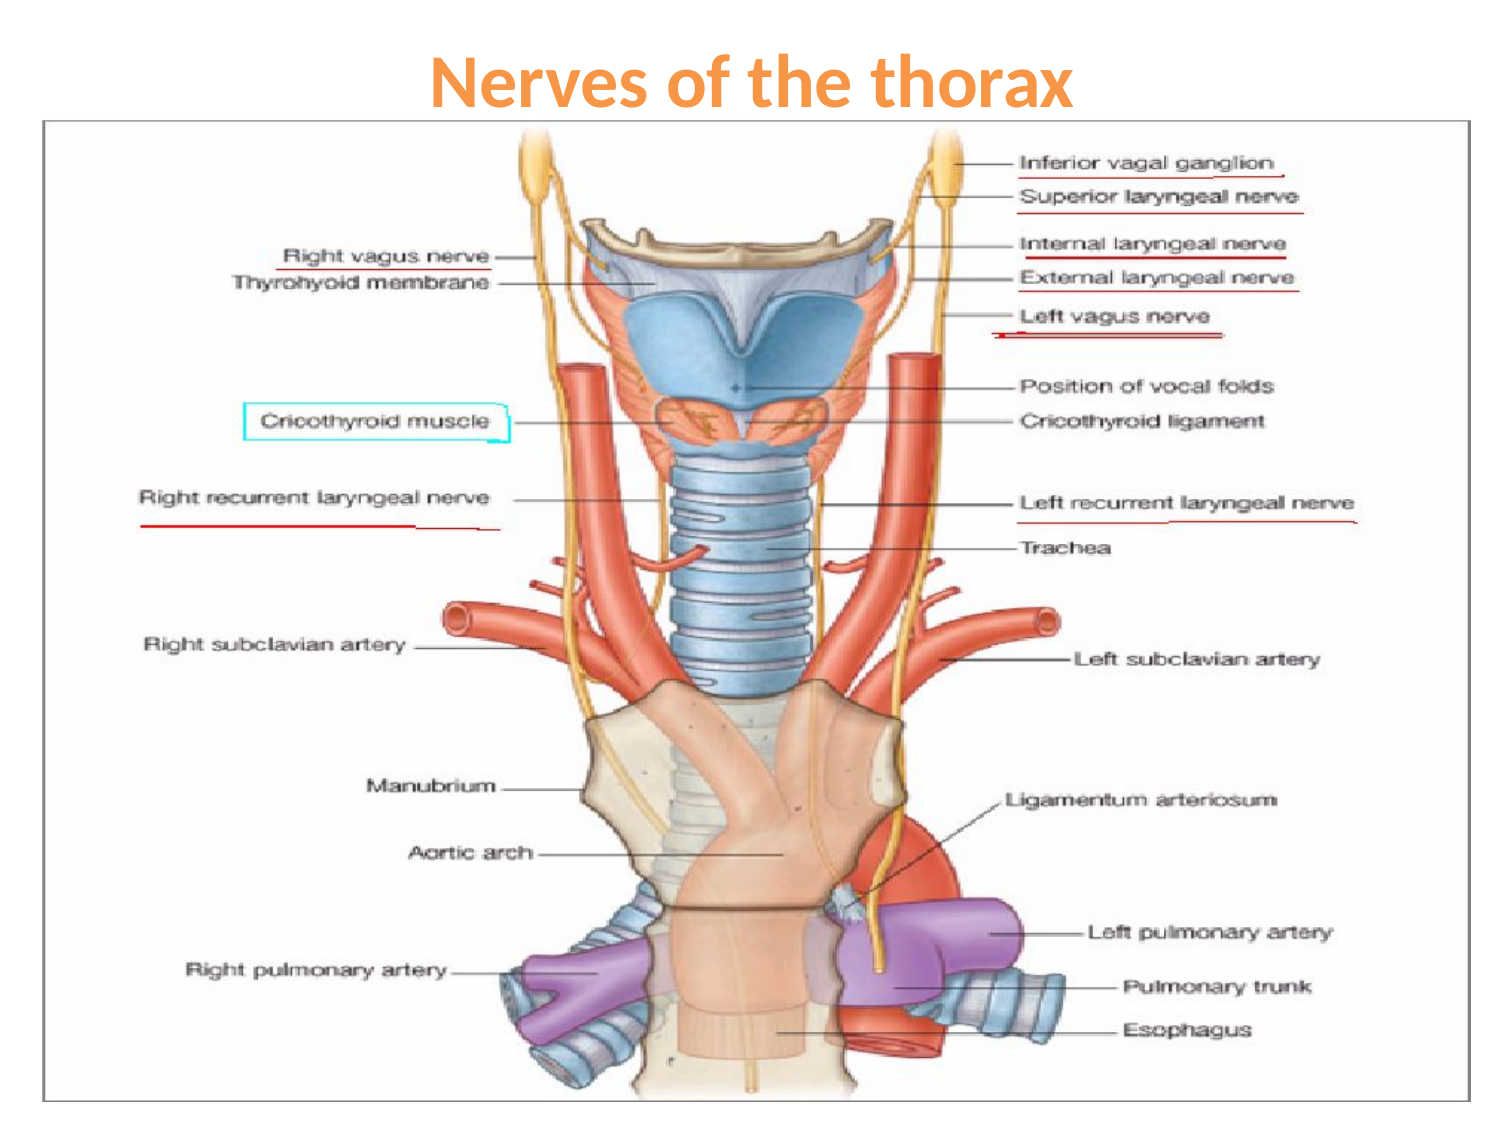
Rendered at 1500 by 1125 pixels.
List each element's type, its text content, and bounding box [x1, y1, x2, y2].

title Nerves of the thorax [75, 23, 1430, 118]
picture [41, 119, 1471, 1102]
